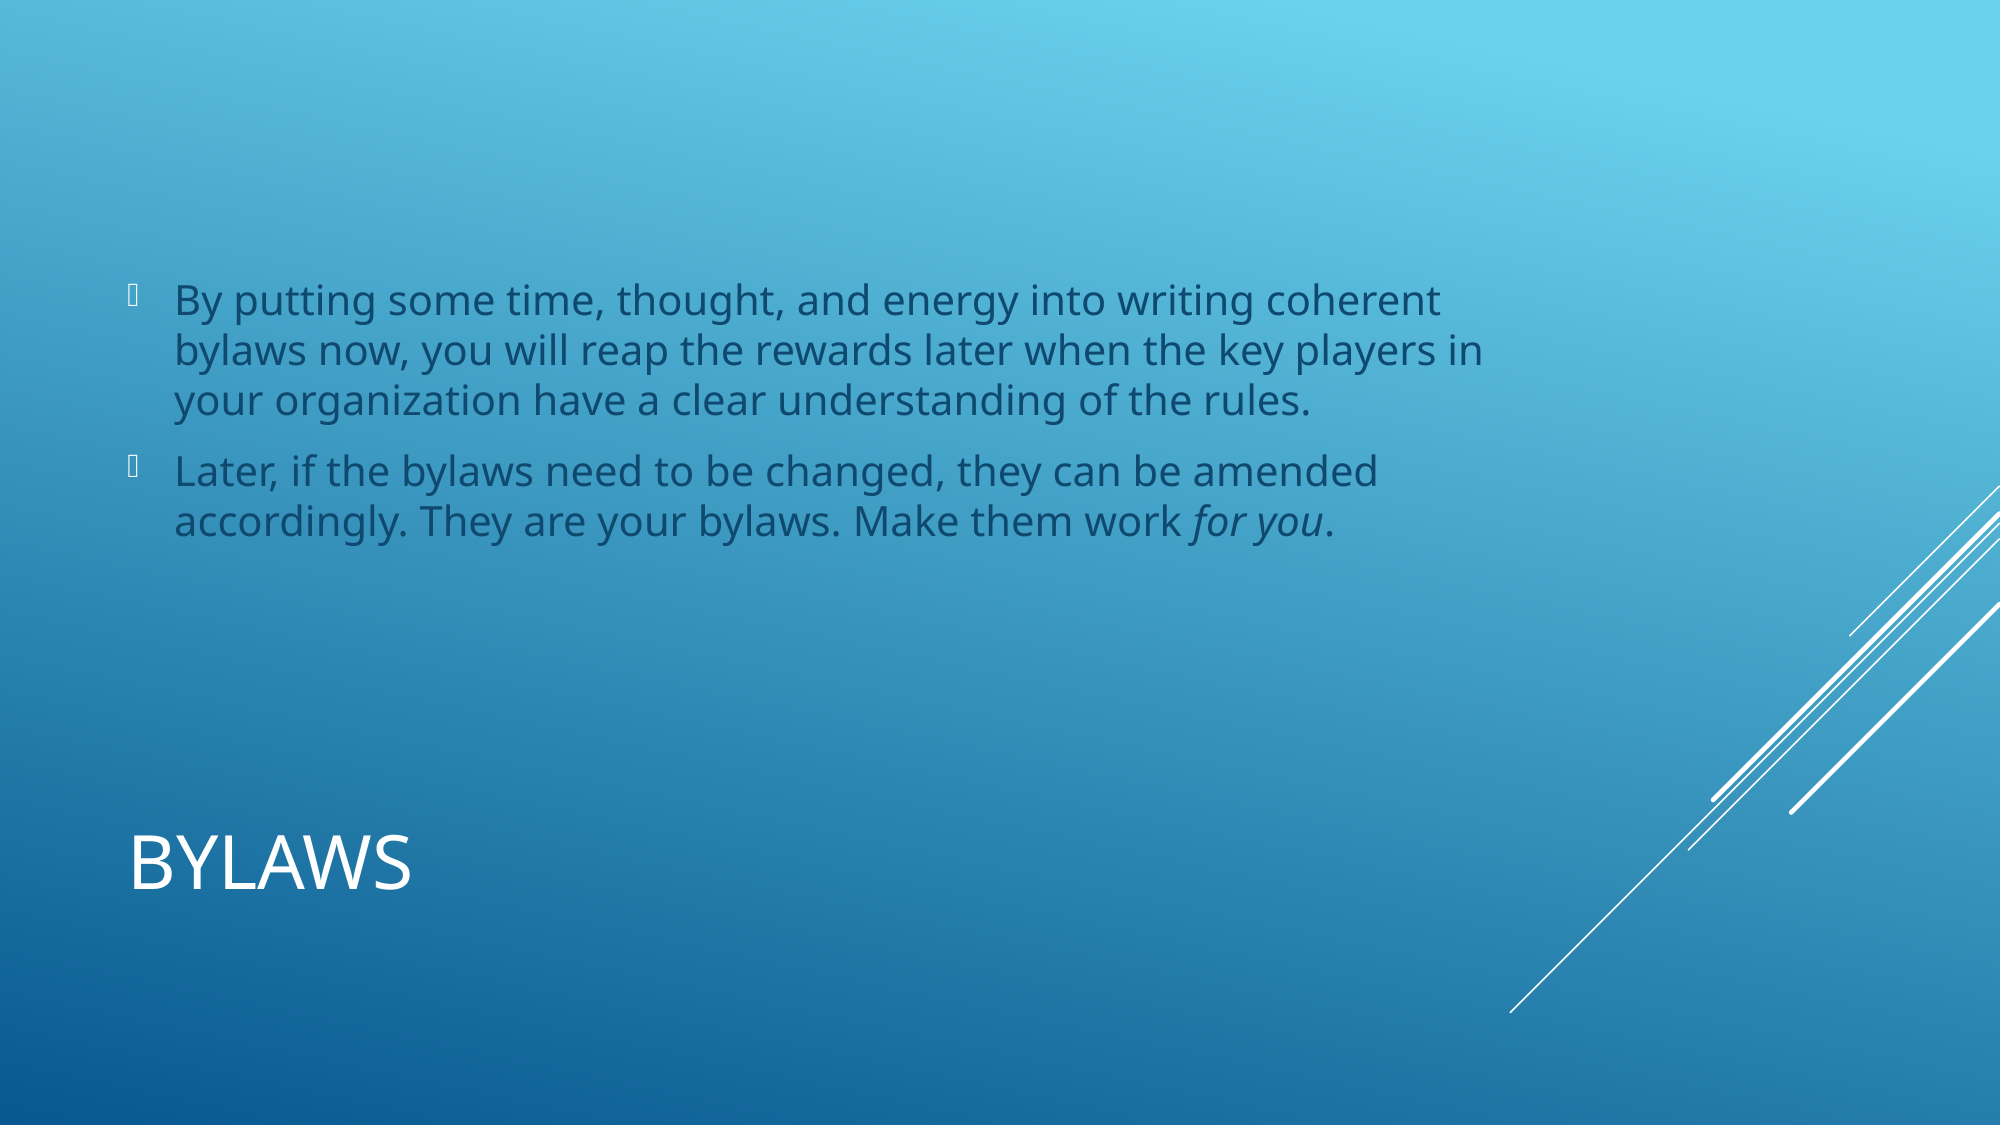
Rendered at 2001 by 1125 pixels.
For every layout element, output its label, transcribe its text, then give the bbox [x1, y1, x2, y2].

title Bylaws [112, 736, 1513, 984]
list By putting some time, thought, and energy into writing coherent bylaws now, you will reap the rewards later when the key players in your organization have a clear understanding of the rules. Later, if the bylaws need to be changed, they can be amended accordingly. They are your bylaws. Make them work for you. [112, 112, 1513, 706]
